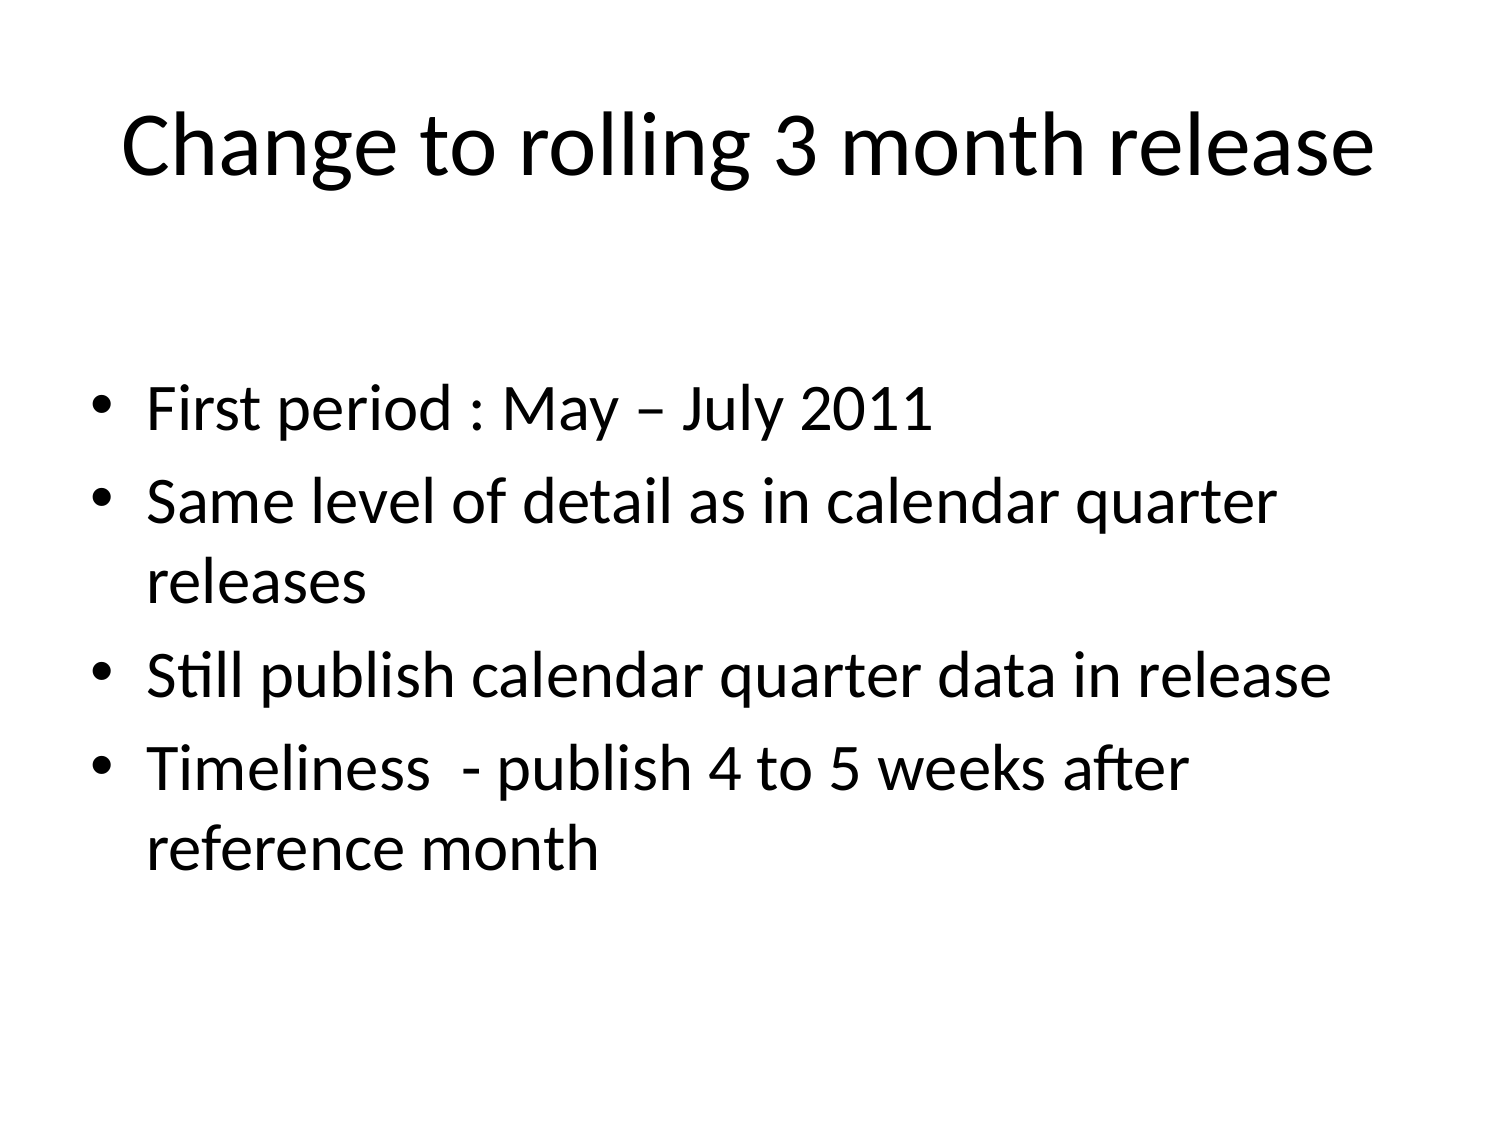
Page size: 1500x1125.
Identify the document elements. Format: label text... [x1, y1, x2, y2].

list First period : May – July 2011 Same level of detail as in calendar quarter releases Still publish calendar quarter data in release Timeliness - publish 4 to 5 weeks after reference month [75, 262, 1425, 1005]
title Change to rolling 3 month release [75, 45, 1425, 233]
